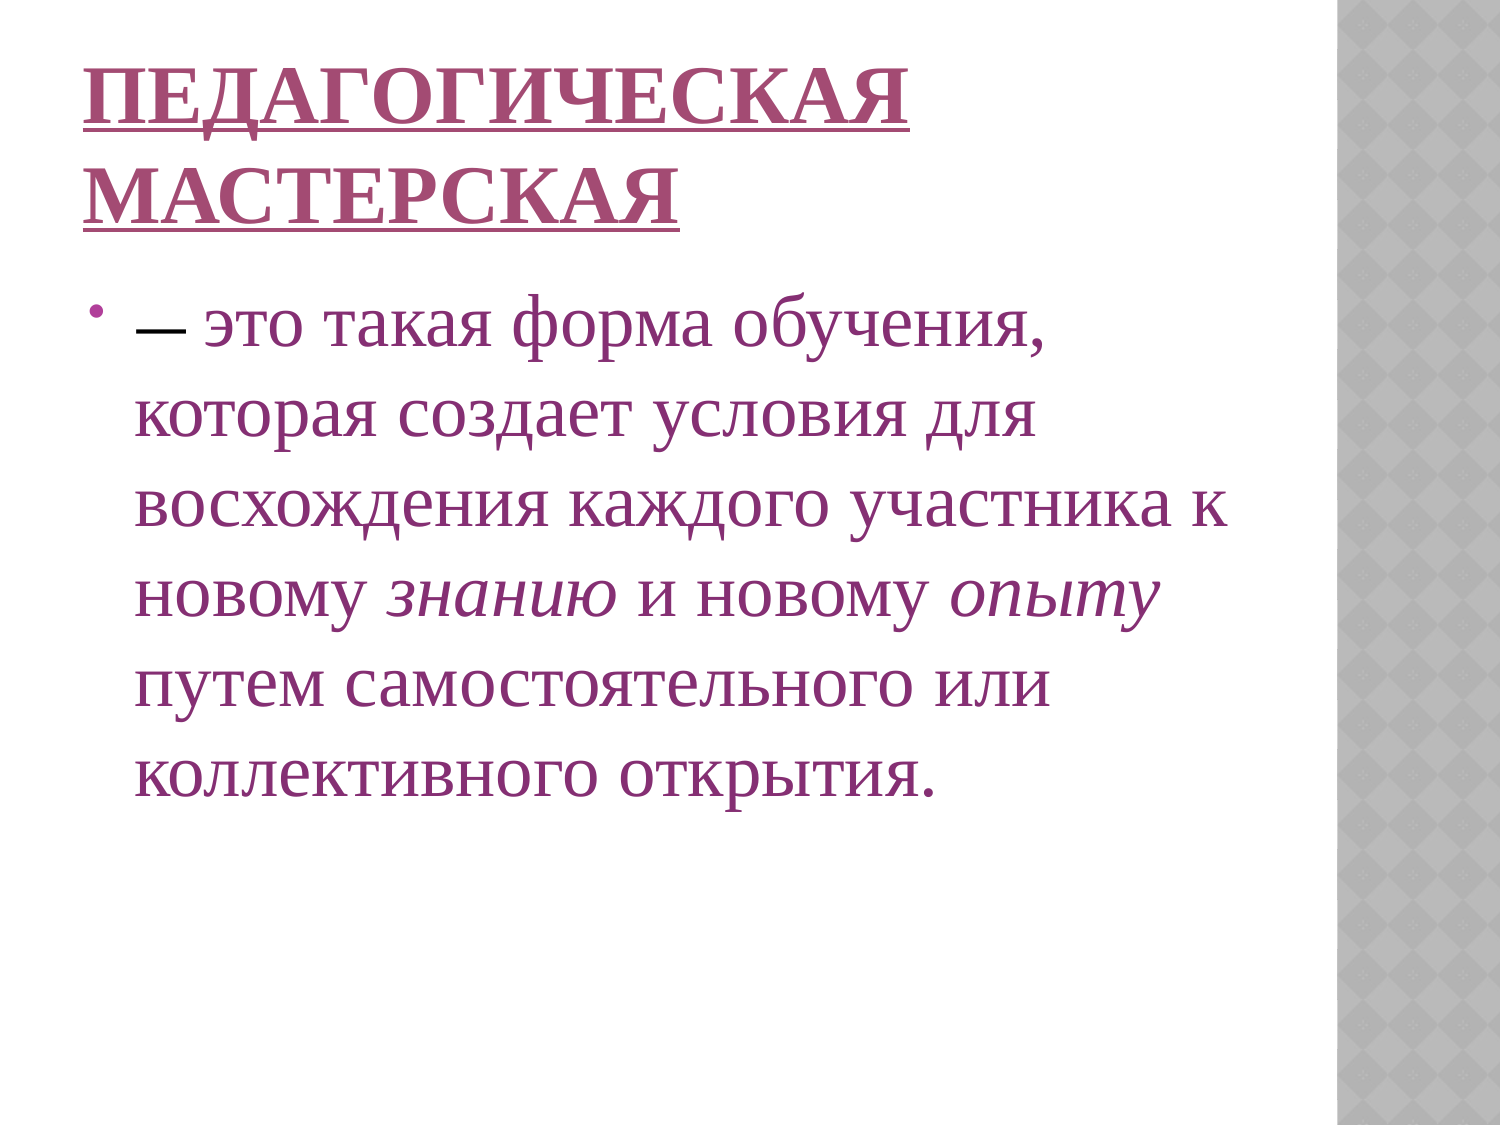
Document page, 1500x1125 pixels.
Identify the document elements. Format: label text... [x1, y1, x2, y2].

list — это такая форма обучения, которая создает условия для восхождения каждого участника к новому знанию и новому опыту путем самостоятельного или коллективного открытия. [75, 264, 1263, 1059]
title Педагогическая мастерская [75, 52, 1263, 240]
